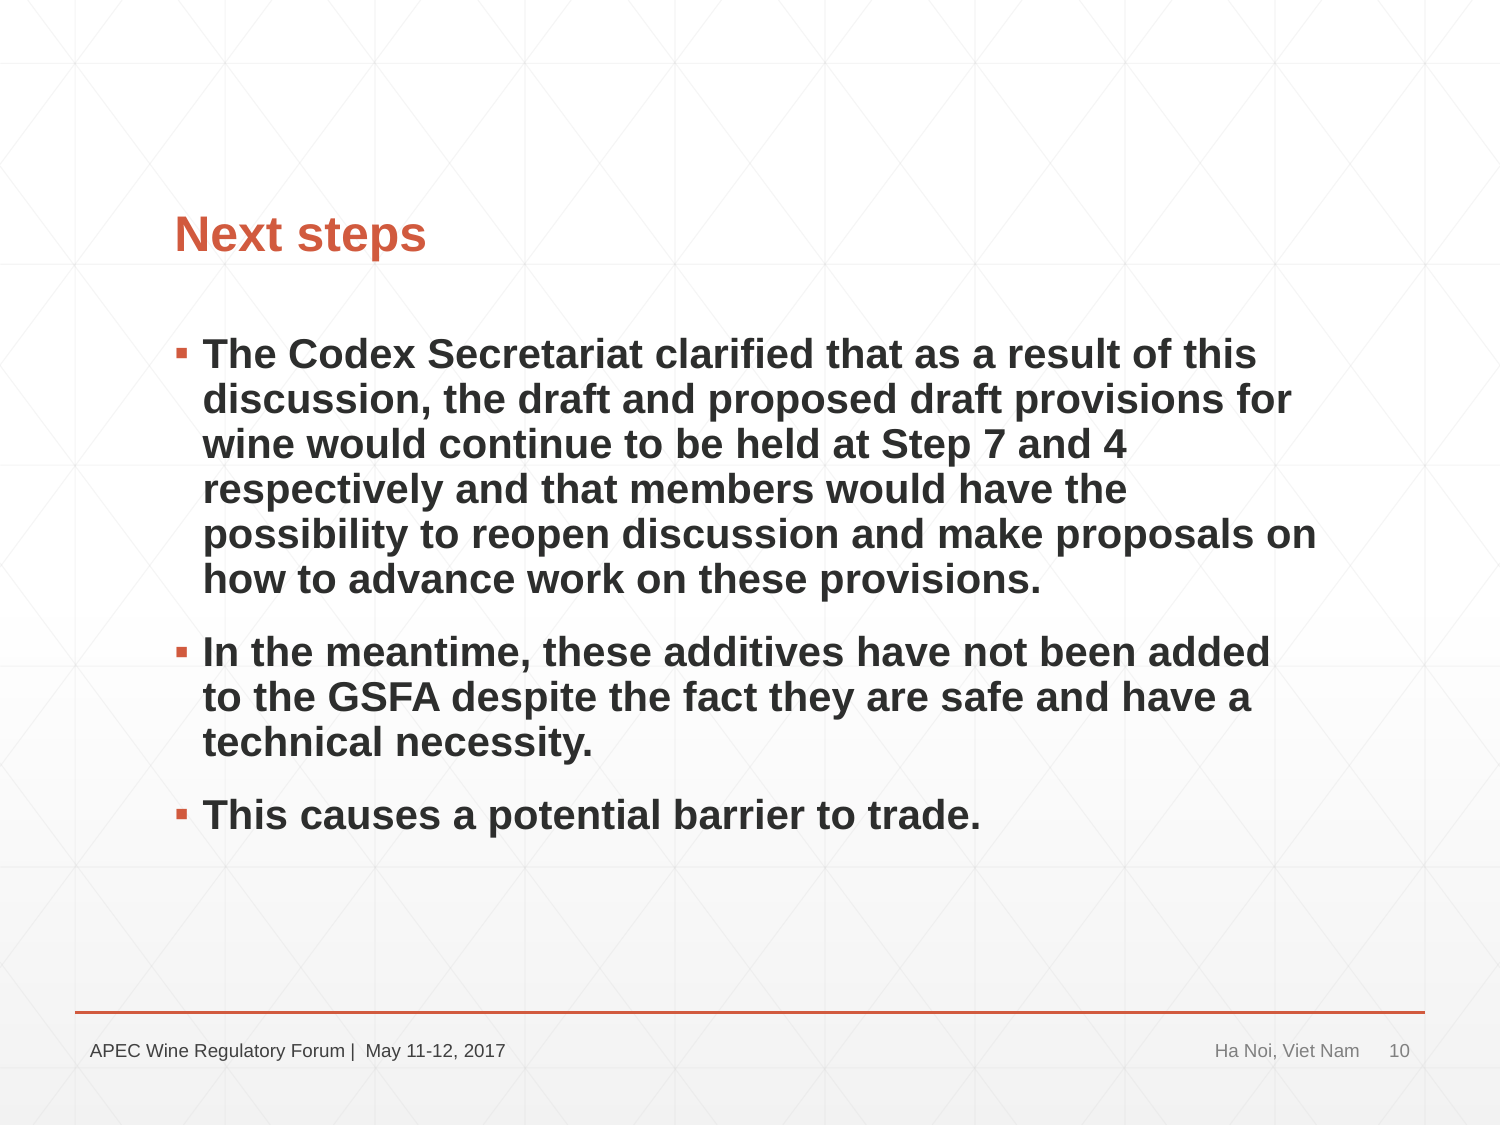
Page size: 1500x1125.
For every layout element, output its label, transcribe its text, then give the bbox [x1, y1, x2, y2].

slide_number 10 [1375, 1031, 1437, 1069]
list The Codex Secretariat clarified that as a result of this discussion, the draft and proposed draft provisions for wine would continue to be held at Step 7 and 4 respectively and that members would have the possibility to reopen discussion and make proposals on how to advance work on these provisions. In the meantime, these additives have not been added to the GSFA despite the fact they are safe and have a technical necessity. This causes a potential barrier to trade. [159, 324, 1336, 1033]
footer APEC Wine Regulatory Forum | May 11-12, 2017 [75, 1031, 829, 1069]
slide_number Ha Noi, Viet Nam [837, 1031, 1375, 1069]
title Next steps [159, 82, 1341, 271]
